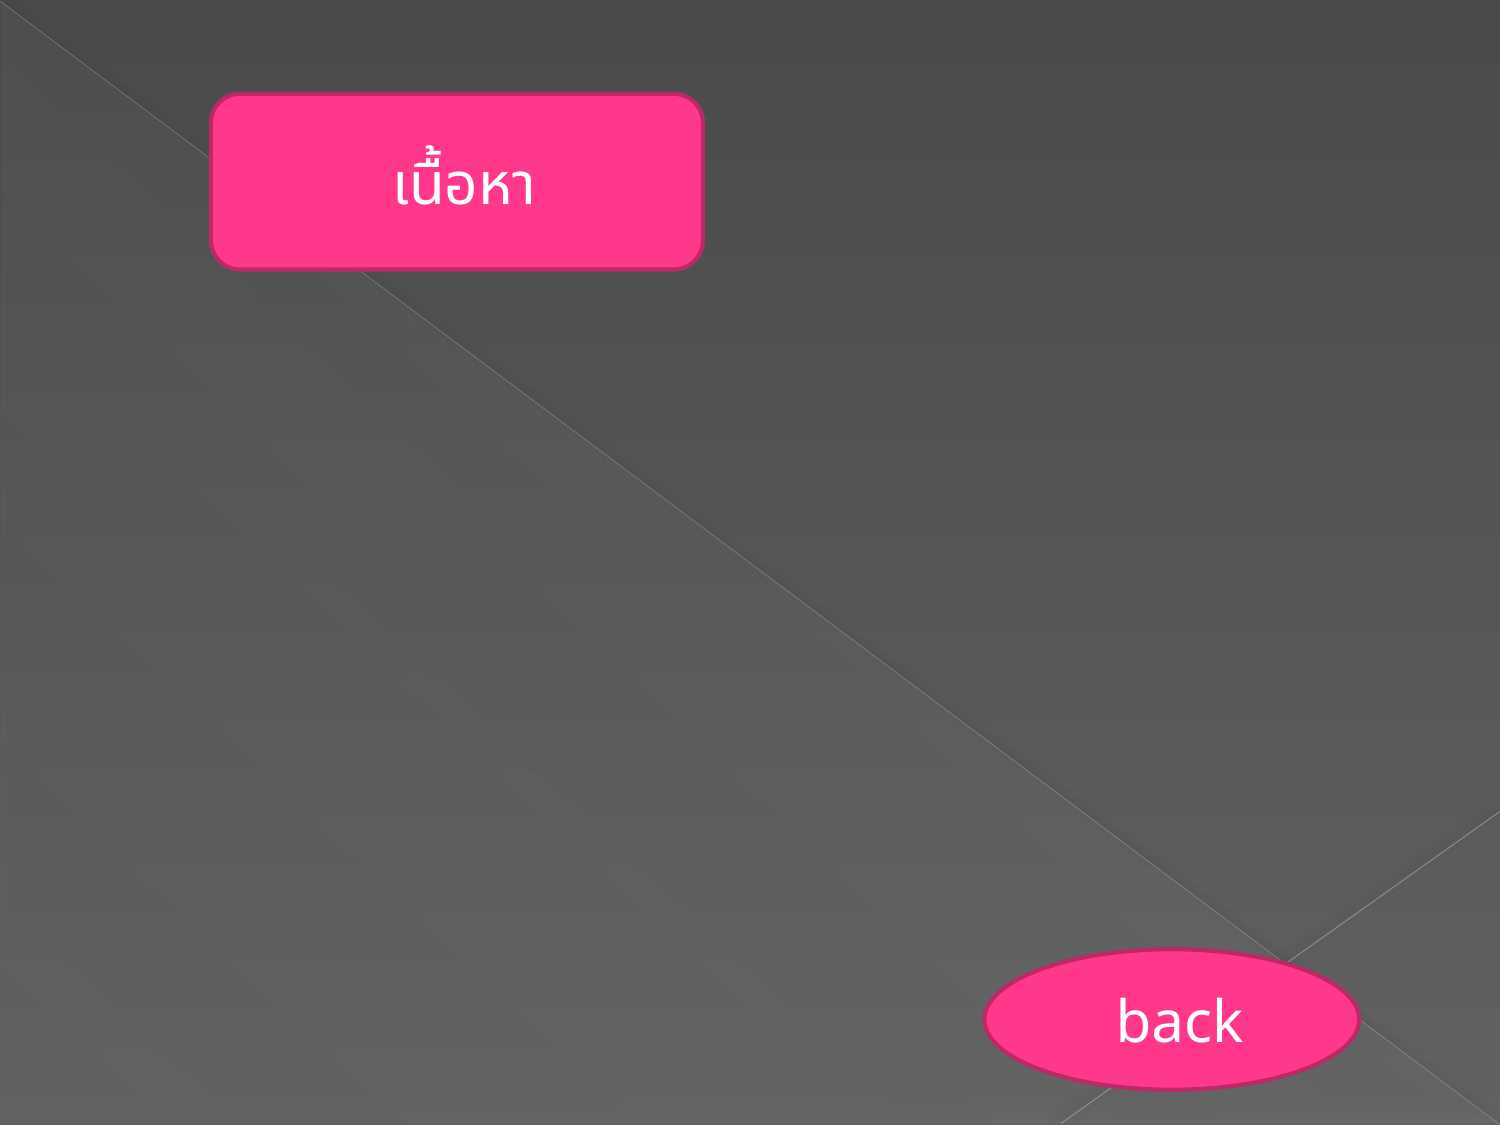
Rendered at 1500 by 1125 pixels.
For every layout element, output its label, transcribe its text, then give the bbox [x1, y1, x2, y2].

text_box back [982, 947, 1362, 1092]
text_box เนื้อหา [208, 91, 706, 272]
